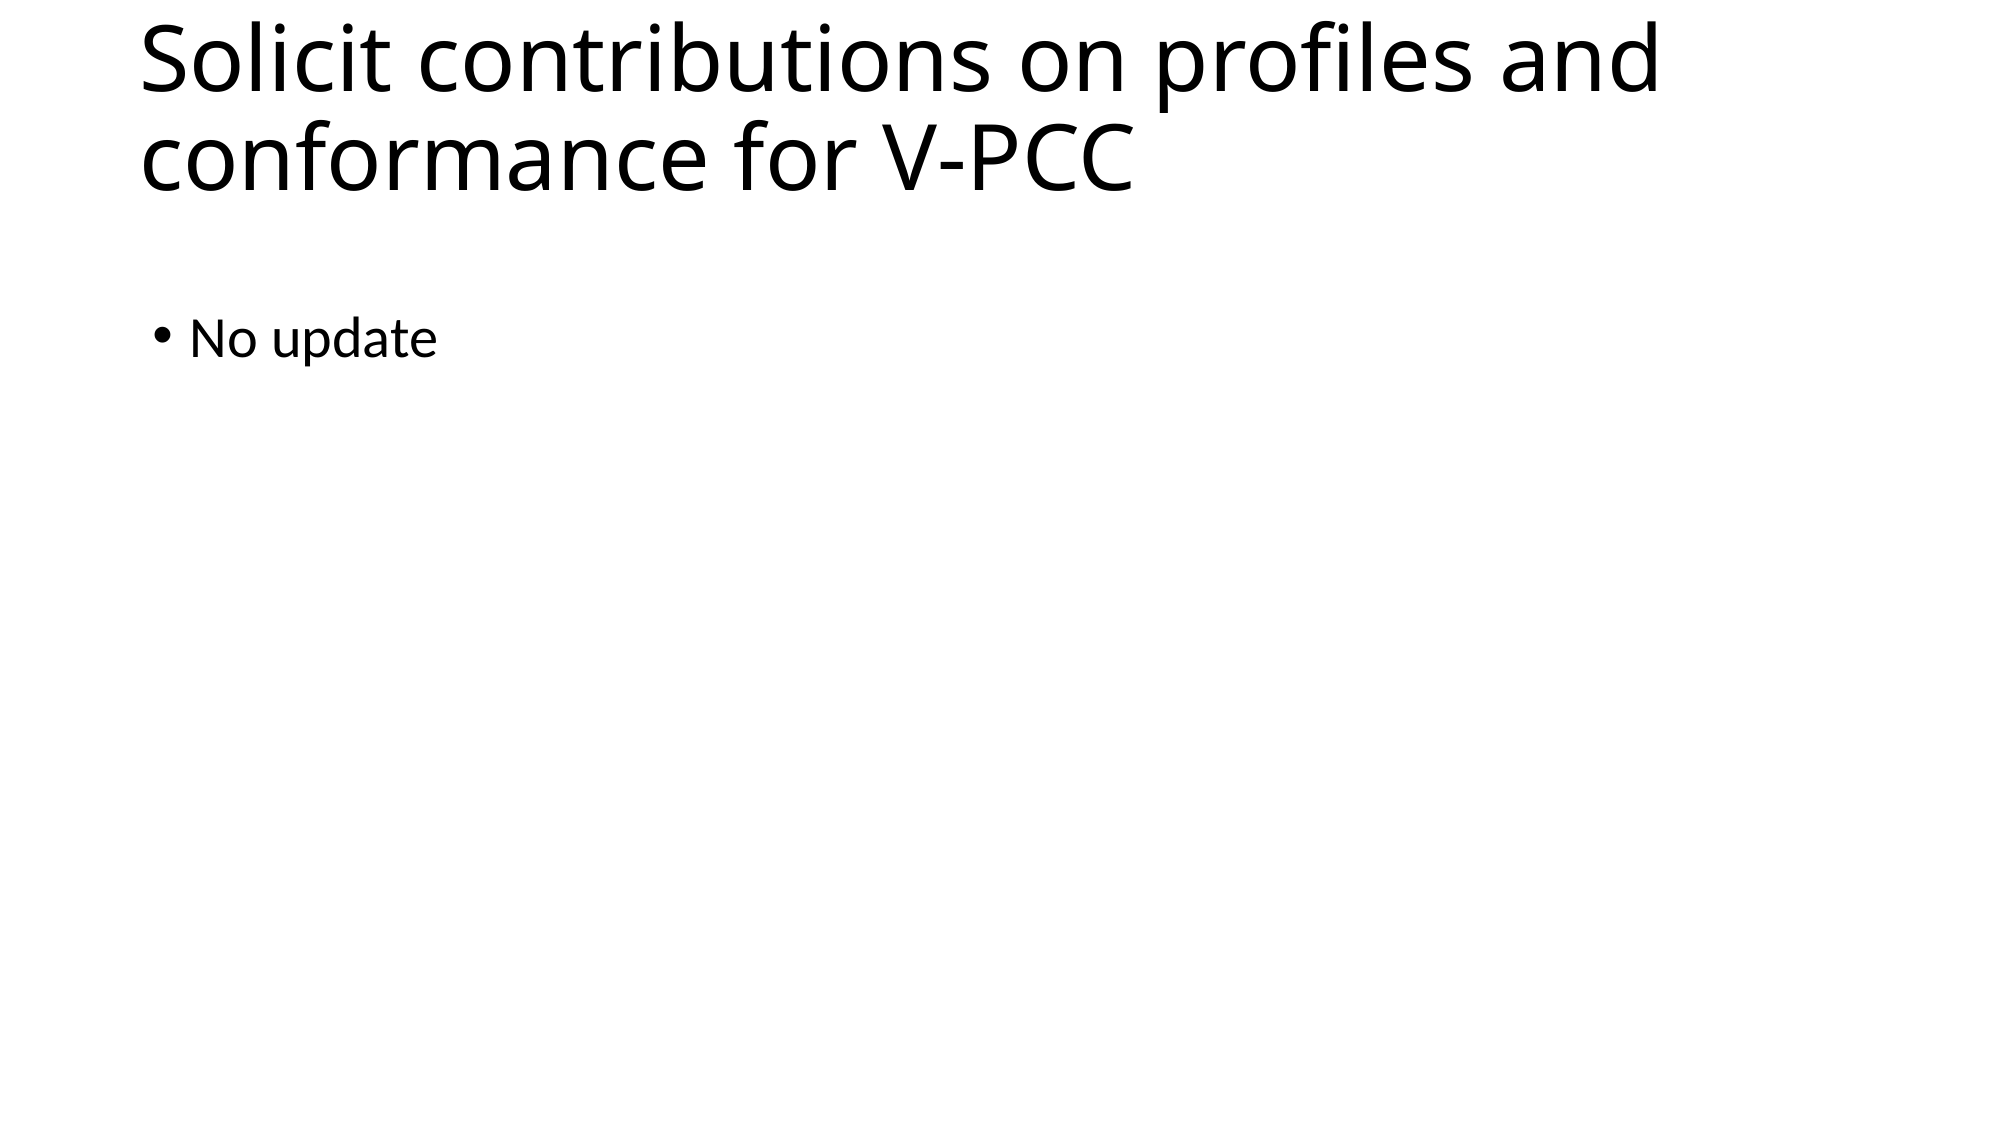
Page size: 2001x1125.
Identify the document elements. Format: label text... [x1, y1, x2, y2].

list No update [137, 299, 1863, 1014]
title Solicit contributions on profiles and conformance for V-PCC [124, 3, 1850, 221]
